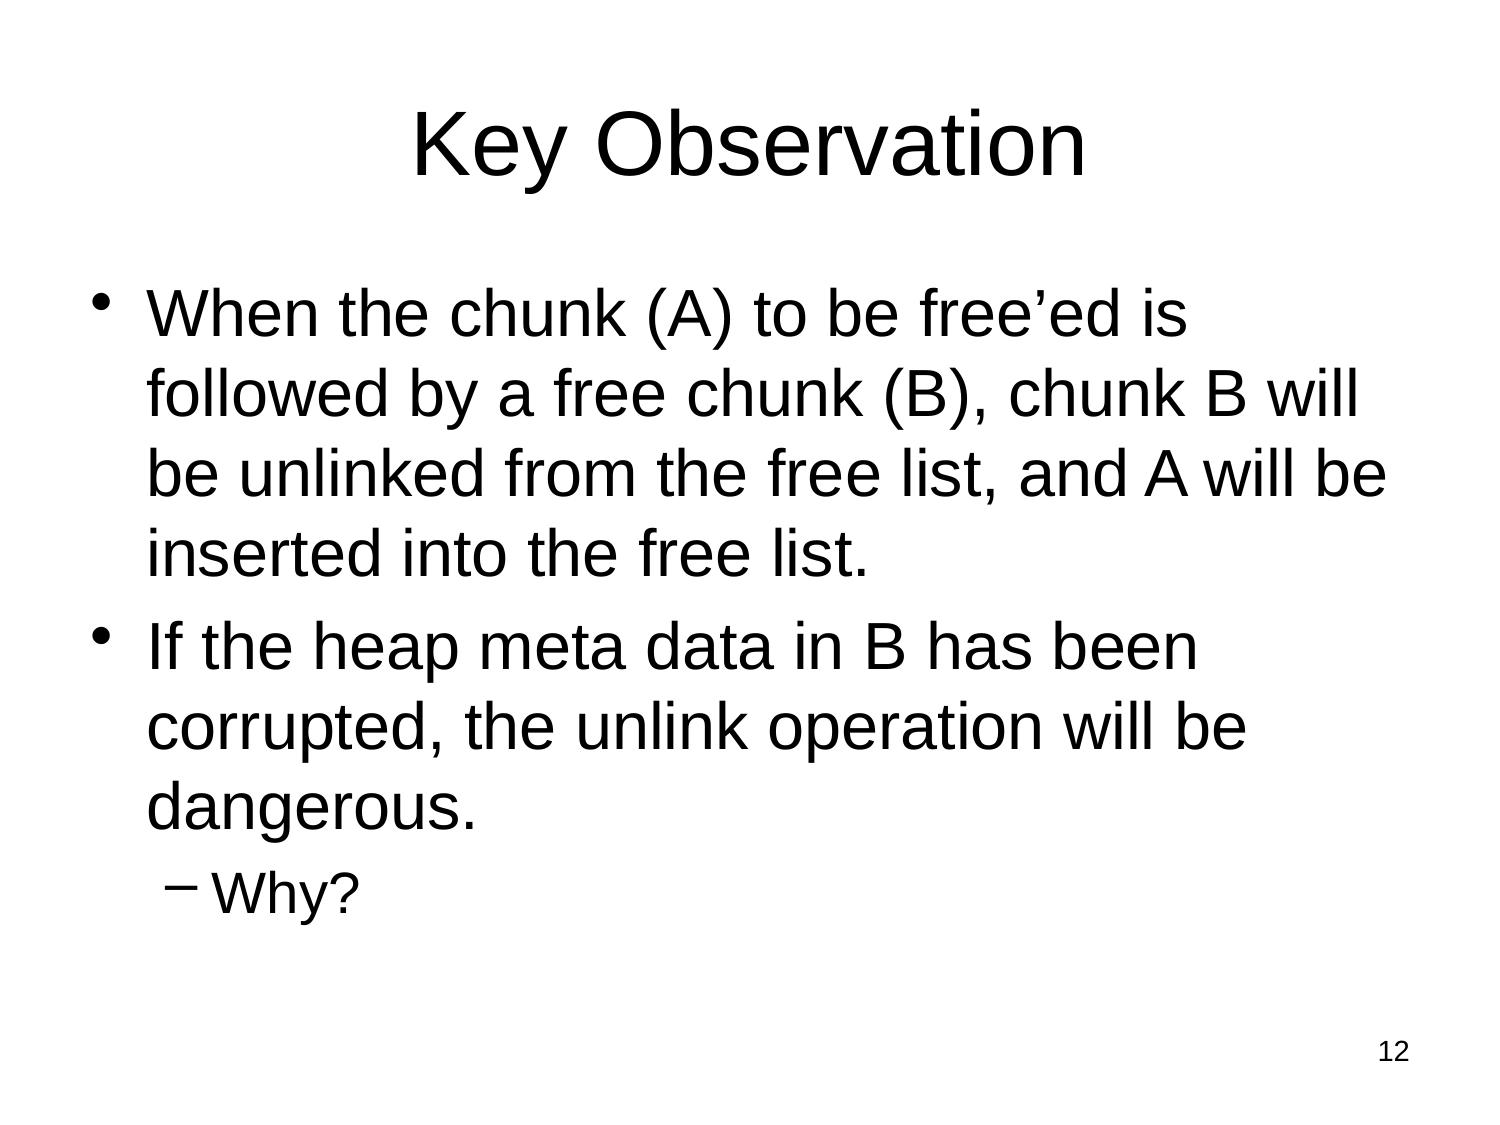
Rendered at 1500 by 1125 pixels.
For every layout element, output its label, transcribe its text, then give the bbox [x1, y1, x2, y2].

list When the chunk (A) to be free’ed is followed by a free chunk (B), chunk B will be unlinked from the free list, and A will be inserted into the free list. If the heap meta data in B has been corrupted, the unlink operation will be dangerous. Why? [75, 262, 1425, 1005]
slide_number 12 [1074, 1024, 1426, 1103]
title Key Observation [75, 45, 1425, 233]
